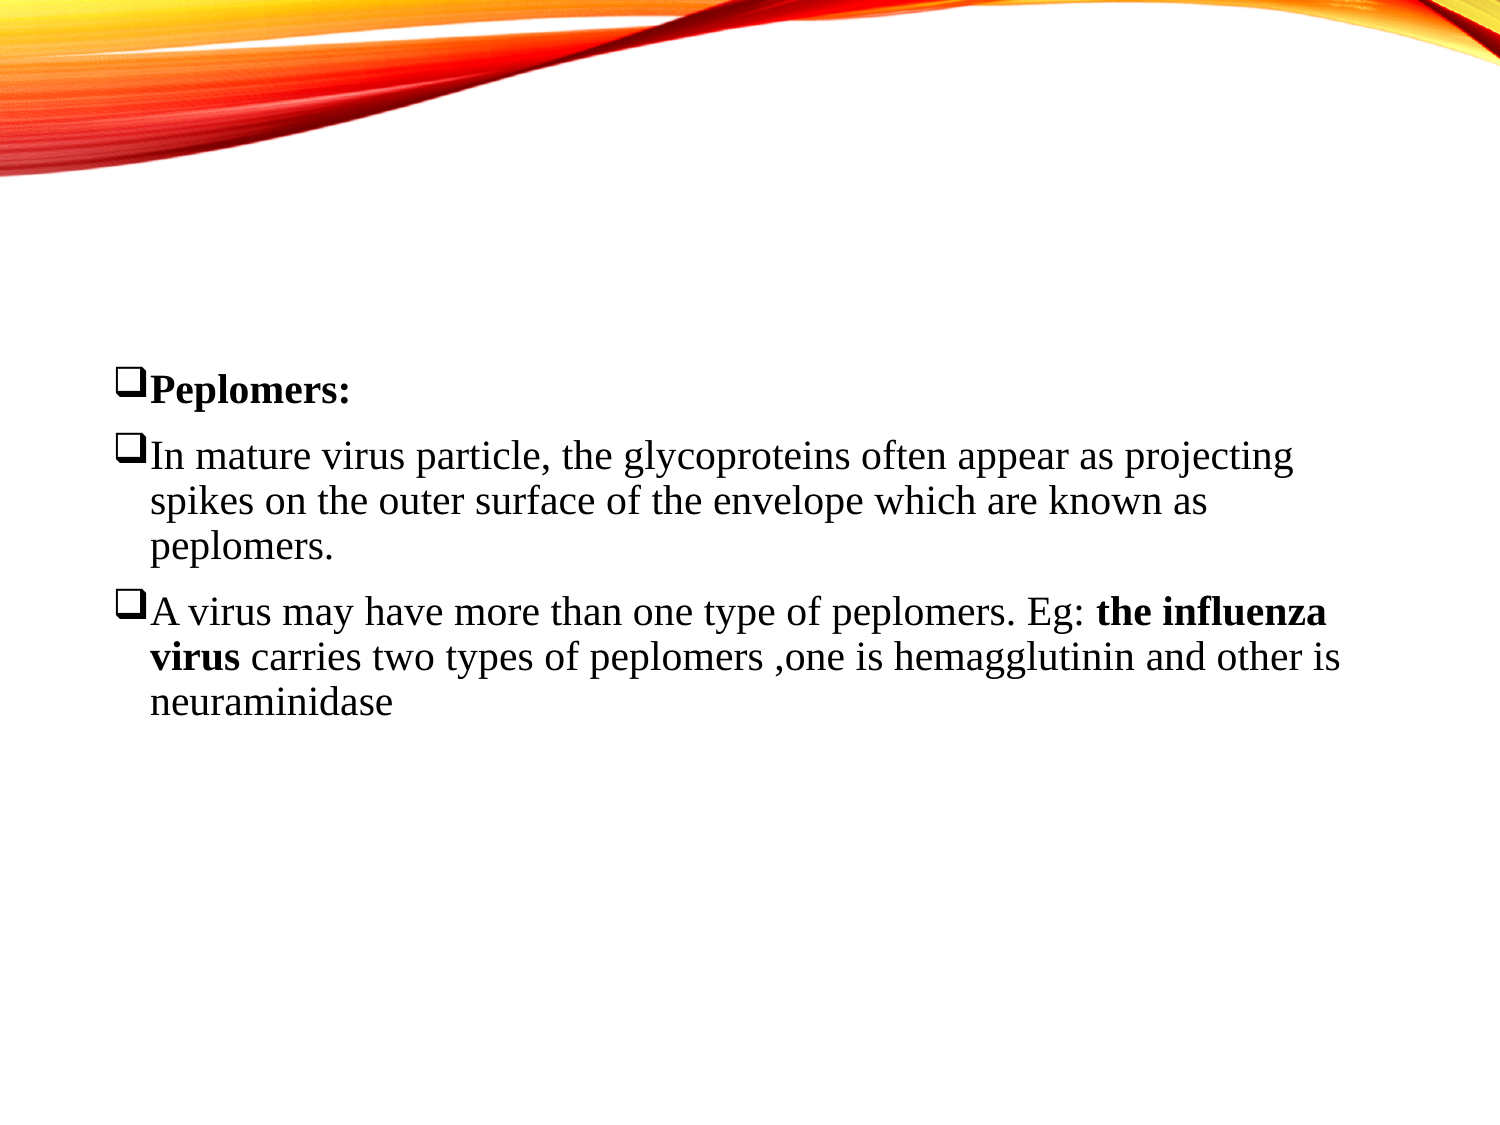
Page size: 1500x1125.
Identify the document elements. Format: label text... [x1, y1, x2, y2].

picture [0, 0, 1500, 178]
list Peplomers: In mature virus particle, the glycoproteins often appear as projecting spikes on the outer surface of the envelope which are known as peplomers. A virus may have more than one type of peplomers. Eg: the influenza virus carries two types of peplomers ,one is hemagglutinin and other is neuraminidase [97, 360, 1403, 1028]
